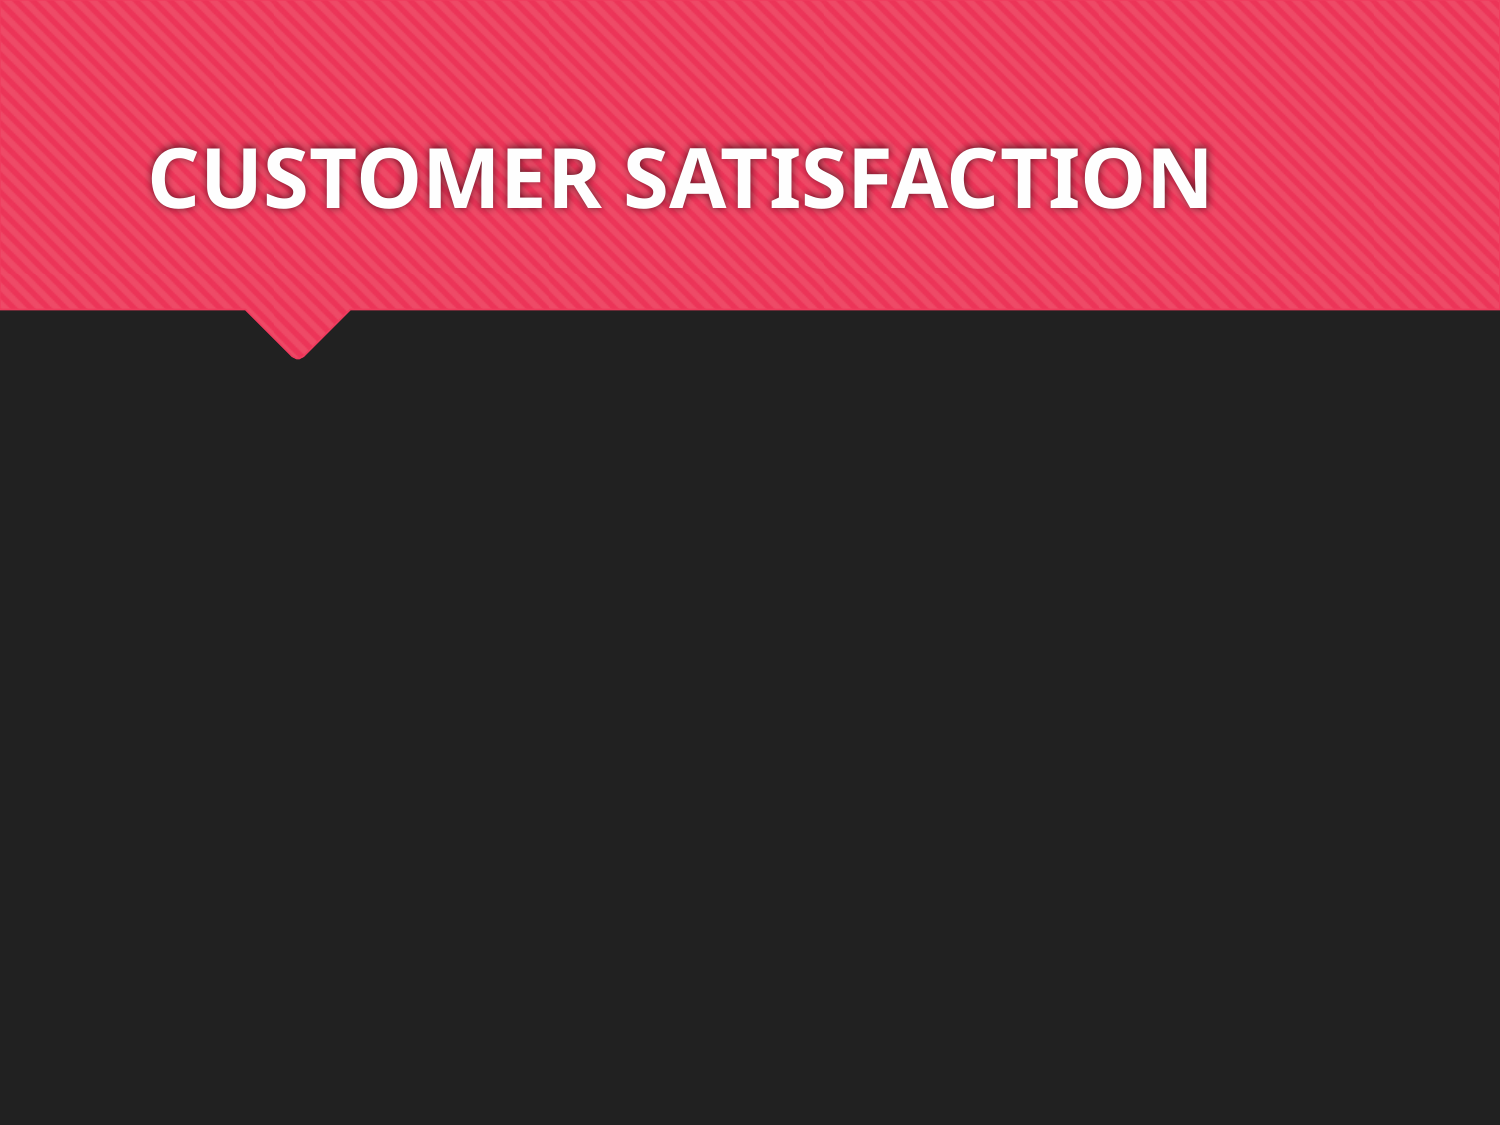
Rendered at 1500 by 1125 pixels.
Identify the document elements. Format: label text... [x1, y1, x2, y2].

title CUSTOMER SATISFACTION [132, 73, 1368, 233]
